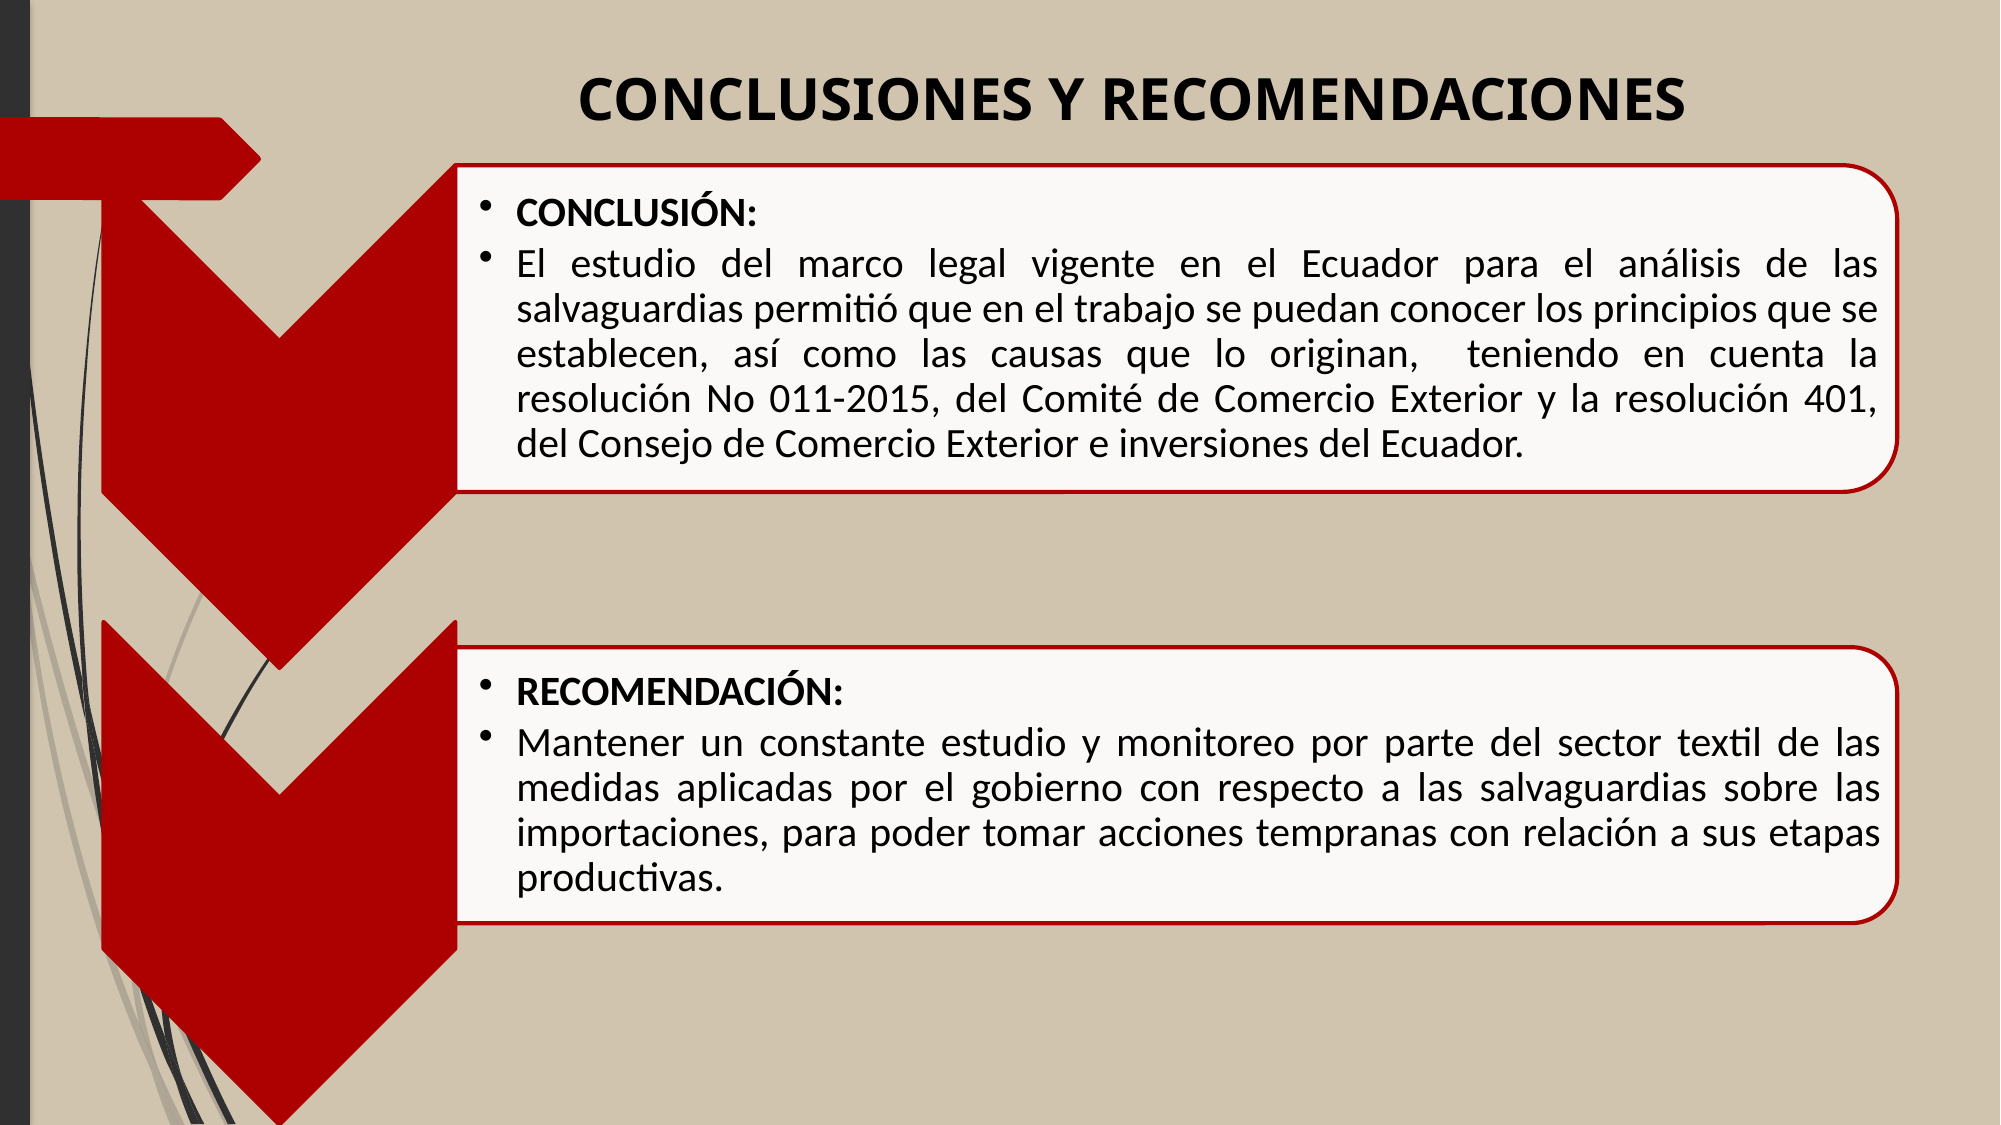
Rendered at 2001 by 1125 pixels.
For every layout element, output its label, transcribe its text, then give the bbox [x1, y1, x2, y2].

text_box CONCLUSIONES Y RECOMENDACIONES [542, 54, 1722, 140]
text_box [103, 164, 1898, 1125]
